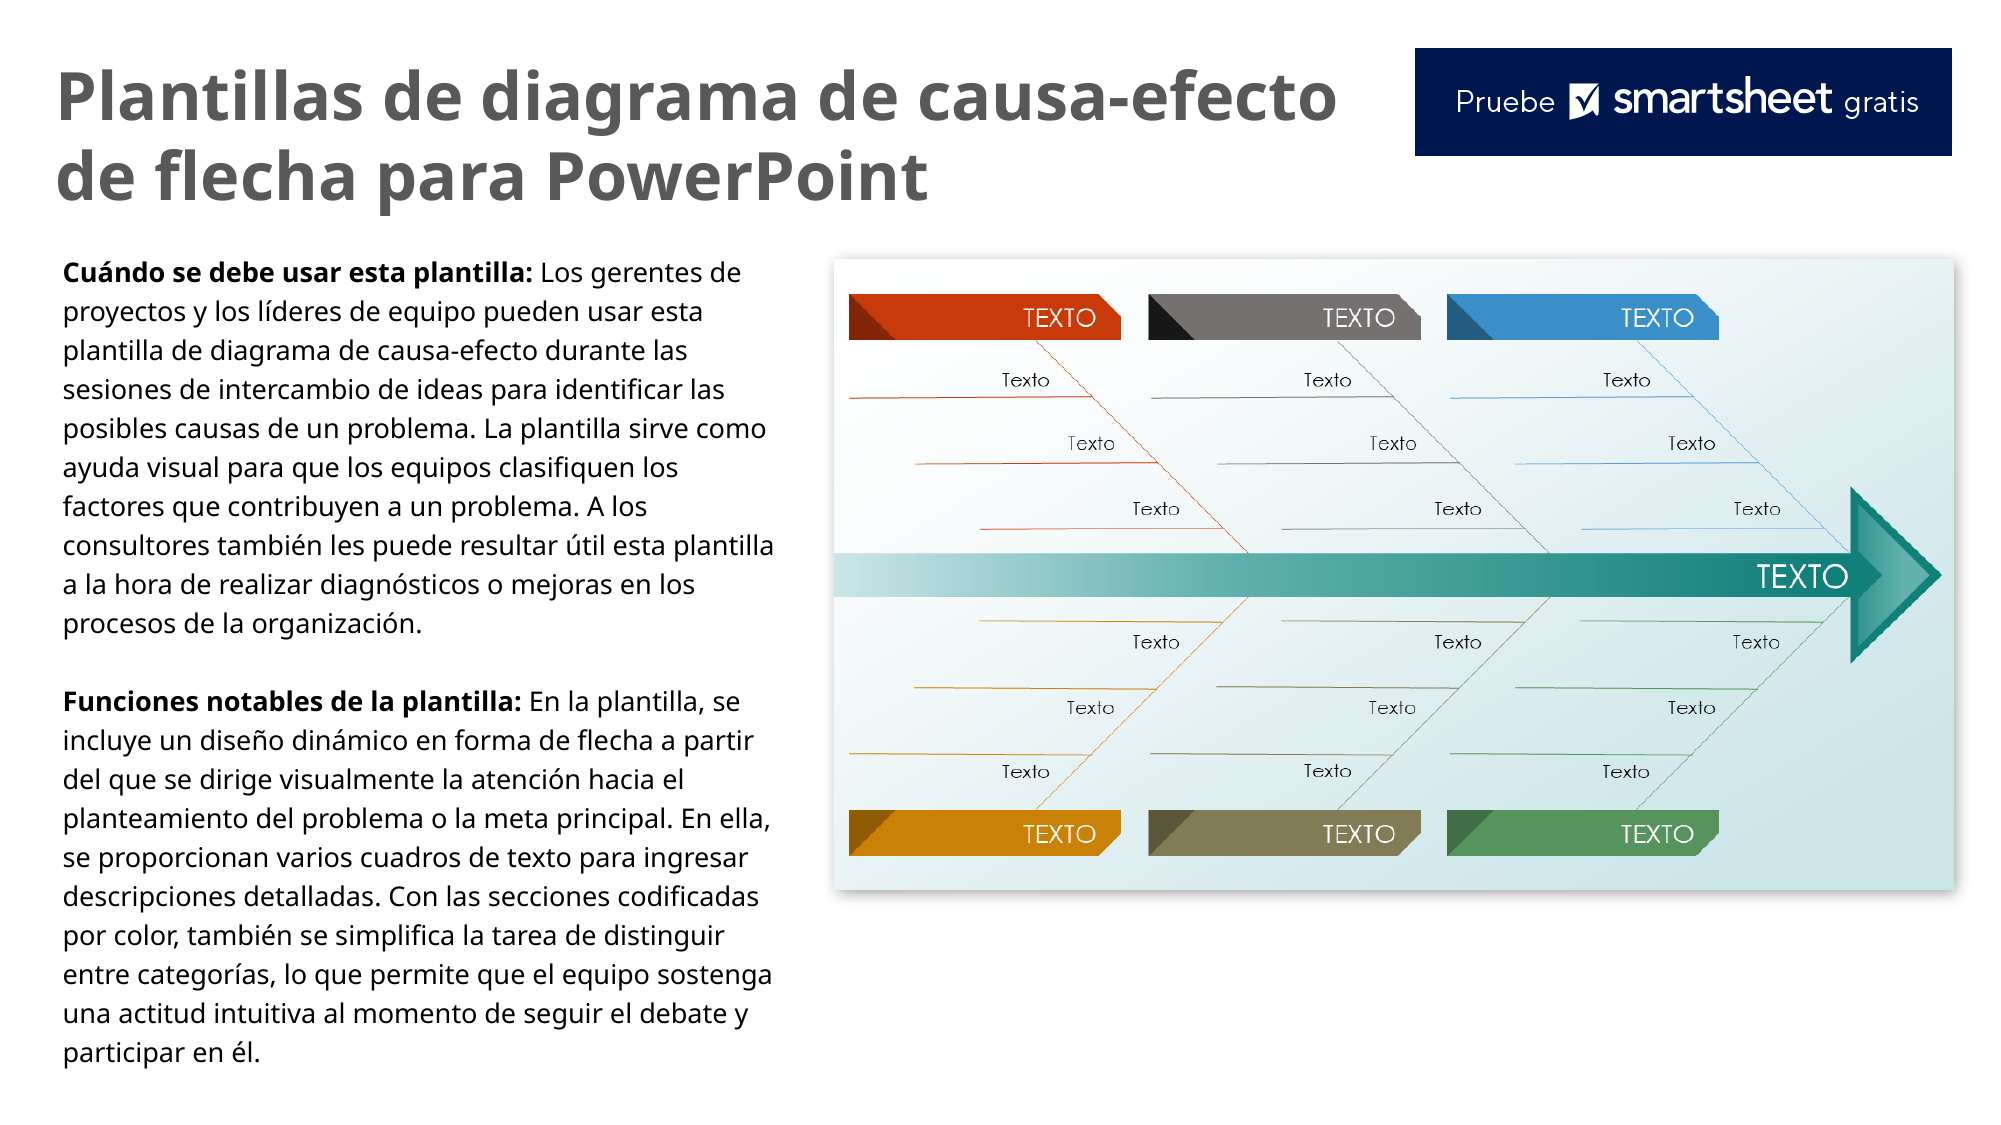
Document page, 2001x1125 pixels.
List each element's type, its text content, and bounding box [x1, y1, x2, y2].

picture [834, 259, 1954, 890]
picture [1415, 48, 1953, 156]
text_box Plantillas de diagrama de causa-efecto de flecha para PowerPoint [40, 46, 1416, 221]
text_box Cuándo se debe usar esta plantilla: Los gerentes de proyectos y los líderes de equipo pueden usar esta plantilla de diagrama de causa-efecto durante las sesiones de intercambio de ideas para identificar las posibles causas de un problema. La plantilla sirve como ayuda visual para que los equipos clasifiquen los factores que contribuyen a un problema. A los consultores también les puede resultar útil esta plantilla a la hora de realizar diagnósticos o mejoras en los procesos de la organización. Funciones notables de la plantilla: En la plantilla, se incluye un diseño dinámico en forma de flecha a partir del que se dirige visualmente la atención hacia el planteamiento del problema o la meta principal. En ella, se proporcionan varios cuadros de texto para ingresar descripciones detalladas. Con las secciones codificadas por color, también se simplifica la tarea de distinguir entre categorías, lo que permite que el equipo sostenga una actitud intuitiva al momento de seguir el debate y participar en él. [48, 241, 791, 1075]
